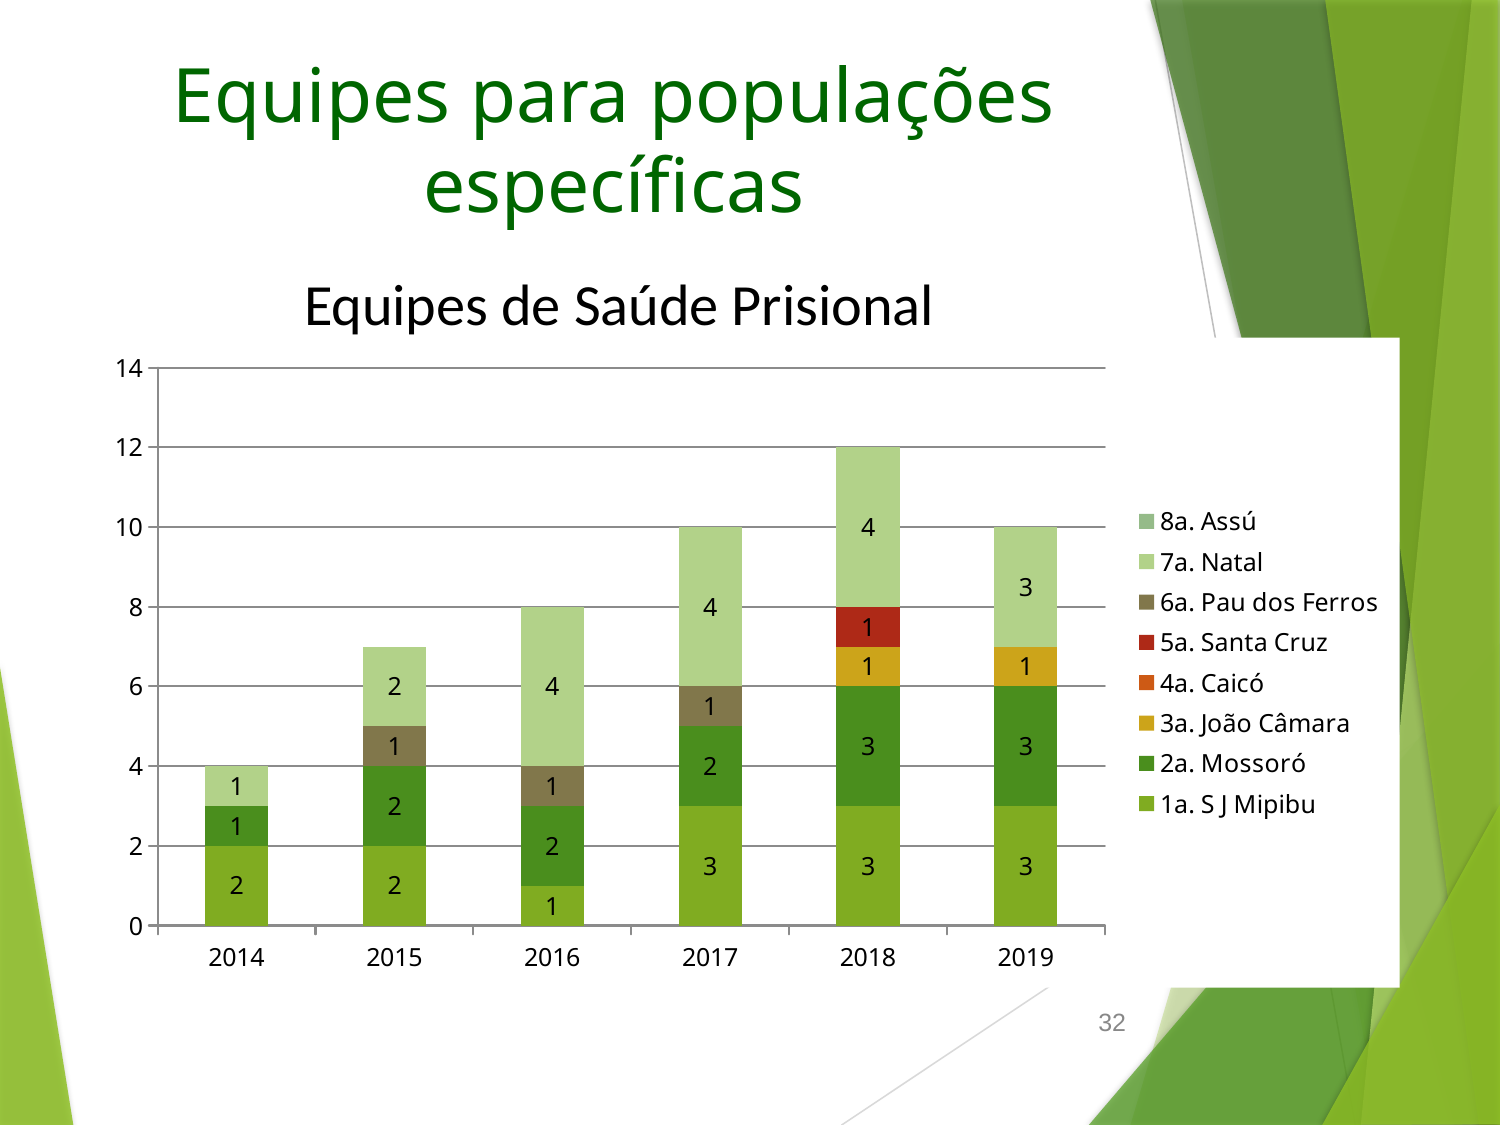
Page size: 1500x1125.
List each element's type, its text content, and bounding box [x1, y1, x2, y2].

text_box Equipes de Saúde Prisional [75, 231, 1164, 372]
slide_number 32 [1057, 998, 1142, 1051]
title Equipes para populações específicas [93, 28, 1135, 231]
chart [87, 336, 1401, 989]
